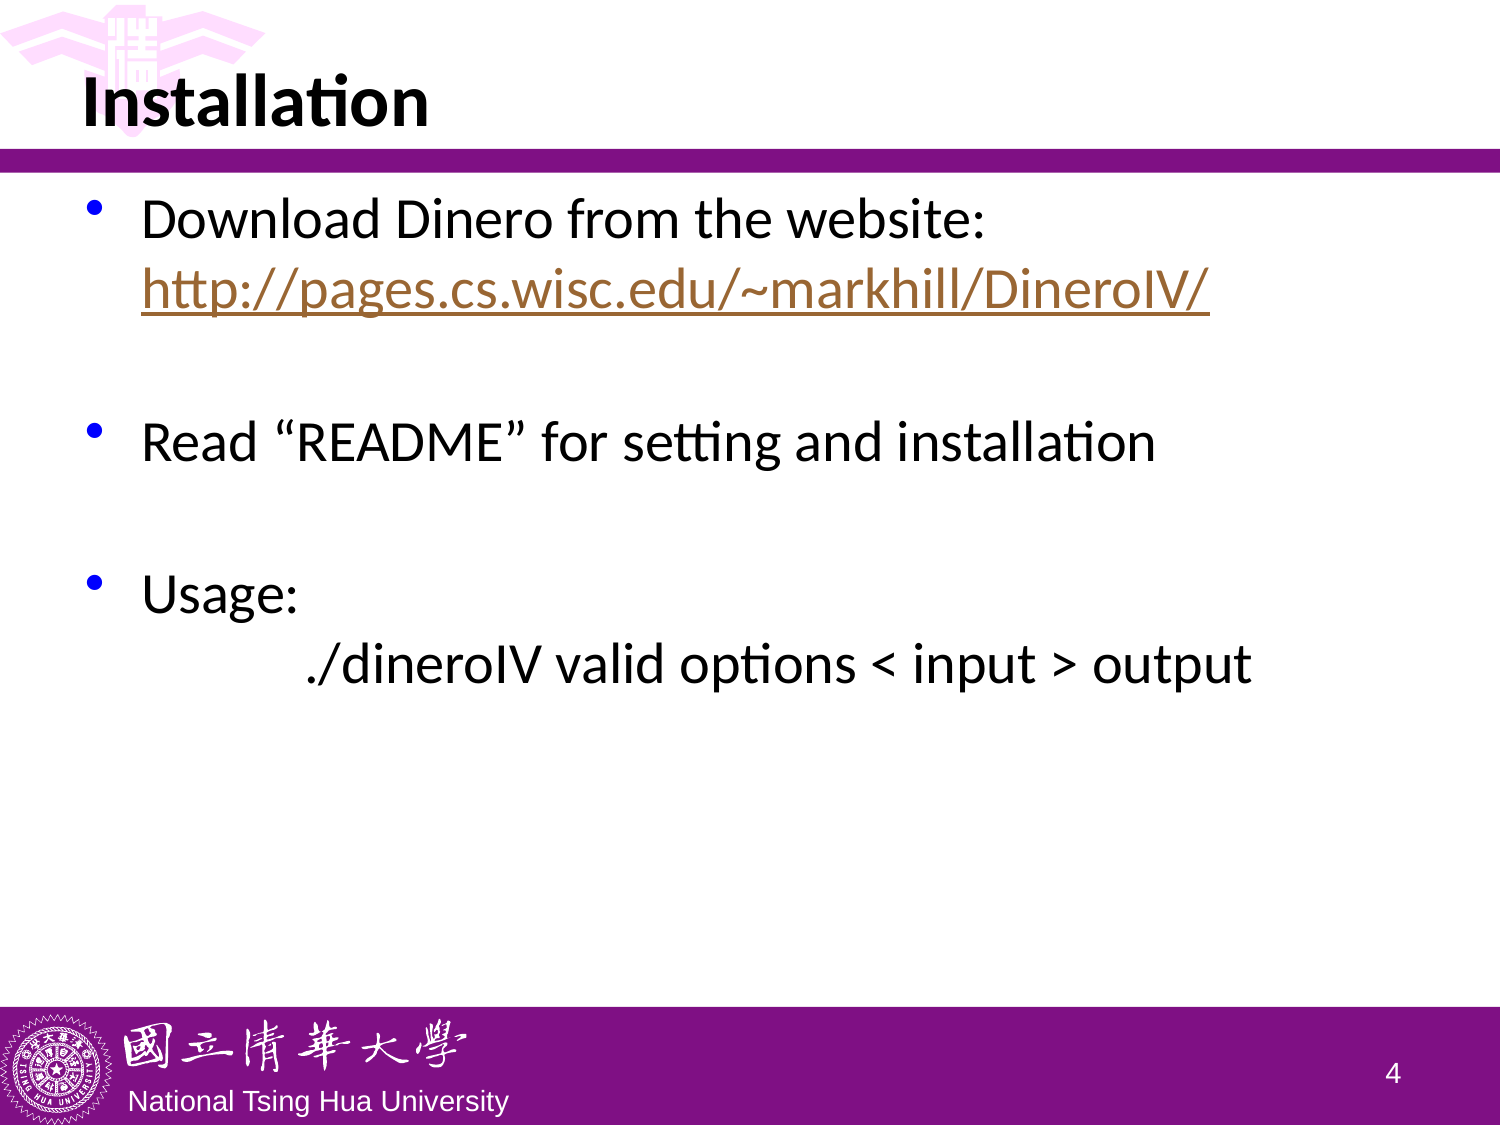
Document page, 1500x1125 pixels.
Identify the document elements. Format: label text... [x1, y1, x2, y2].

list Download Dinero from the website: http://pages.cs.wisc.edu/~markhill/DineroIV/ Read “README” for setting and installation Usage: ./dineroIV valid options < input > output [69, 172, 1412, 988]
slide_number 3 [1104, 1021, 1417, 1097]
title Installation [66, 37, 1413, 149]
